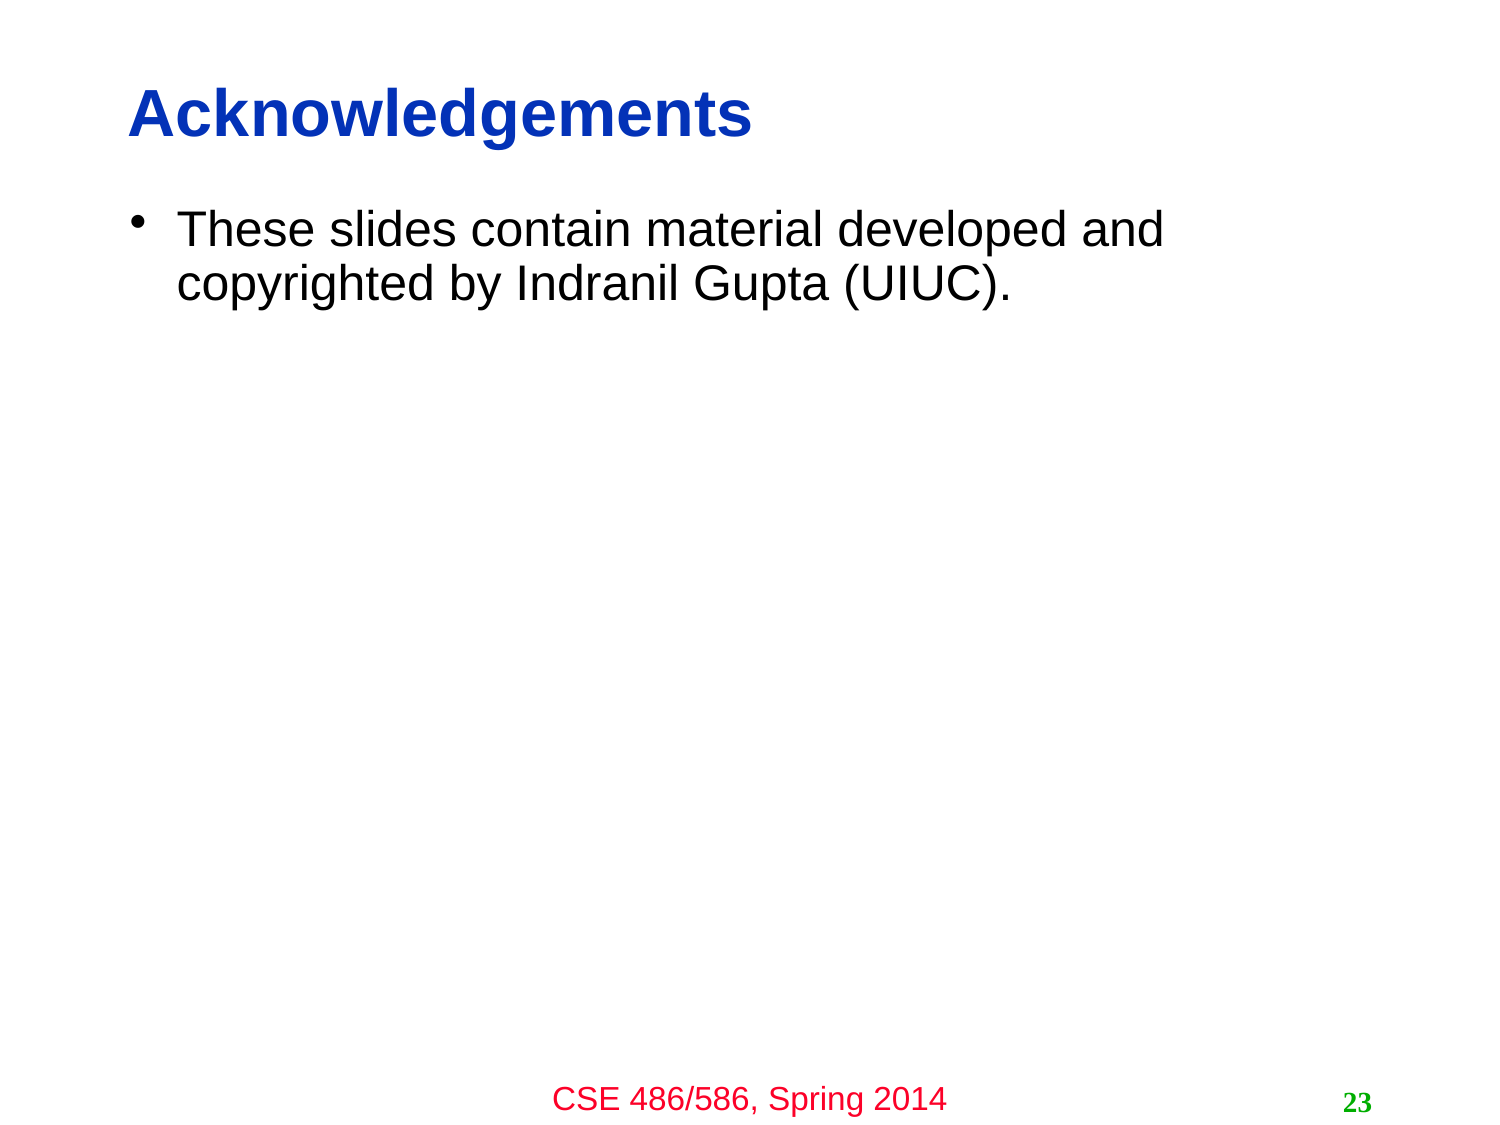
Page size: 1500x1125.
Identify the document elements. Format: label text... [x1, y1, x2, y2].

list These slides contain material developed and copyrighted by Indranil Gupta (UIUC). [114, 195, 1376, 1005]
title Acknowledgements [112, 53, 1310, 176]
slide_number 23 [1074, 1076, 1388, 1125]
